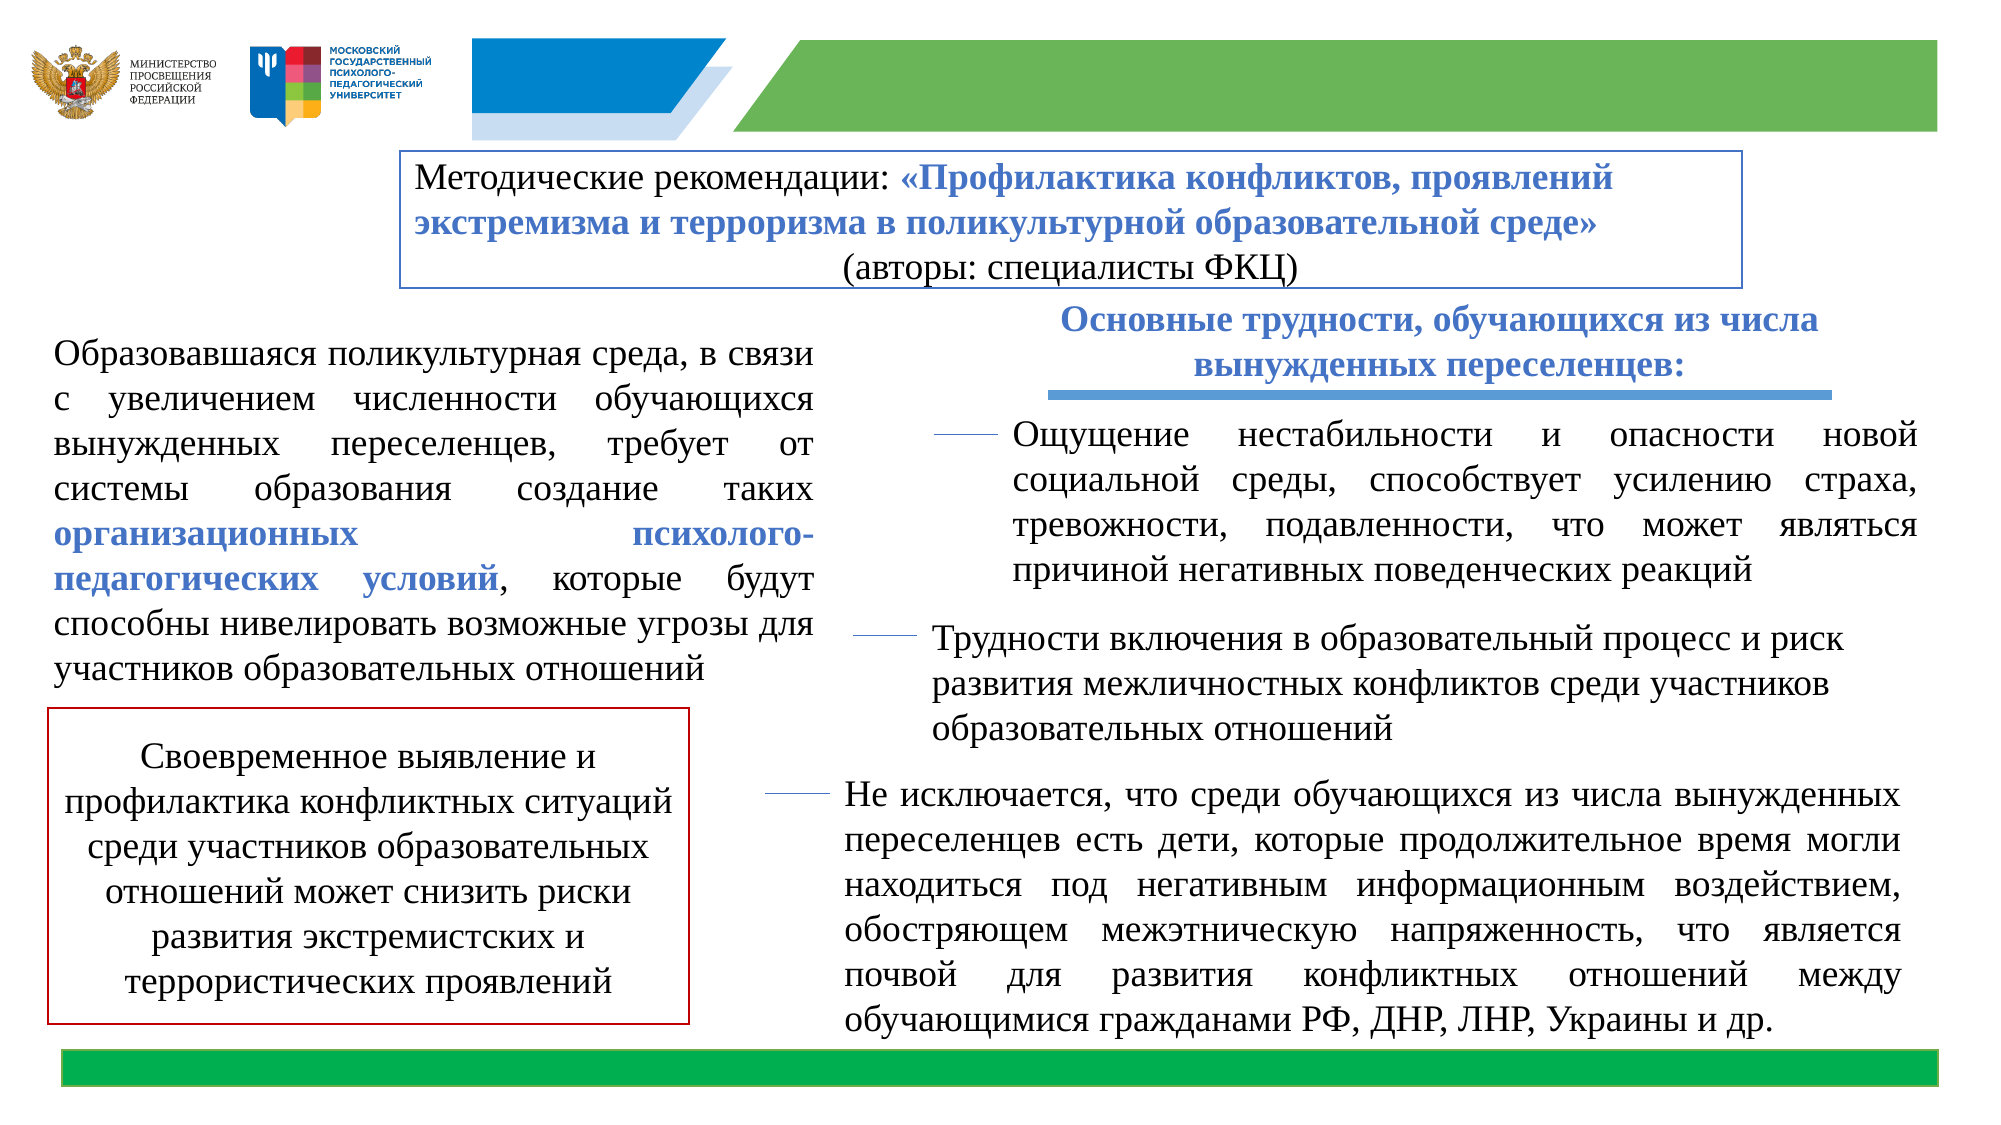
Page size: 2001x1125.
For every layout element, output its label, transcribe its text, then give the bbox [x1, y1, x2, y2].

text_box [61, 1049, 1939, 1087]
picture [247, 45, 431, 129]
text_box Основные трудности, обучающихся из числа вынужденных переселенцев: [933, 286, 1947, 392]
text_box Методические рекомендации: «Профилактика конфликтов, проявлений экстремизма и терроризма в поликультурной образовательной среде» (авторы: специалисты ФКЦ) [399, 150, 1743, 289]
picture [31, 45, 216, 120]
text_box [472, 38, 1938, 141]
text_box Образовавшаяся поликультурная среда, в связи с увеличением численности обучающихся вынужденных переселенцев, требует от системы образования создание таких организационных психолого- педагогических условий, которые будут способны нивелировать возможные угрозы для участников образовательных отношений [39, 320, 830, 695]
text_box Не исключается, что среди обучающихся из числа вынужденных переселенцев есть дети, которые продолжительное время могли находиться под негативным информационным воздействием, обостряющем межэтническую напряженность, что является почвой для развития конфликтных отношений между обучающимися гражданами РФ, ДНР, ЛНР, Украины и др. [829, 761, 1918, 1047]
text_box Своевременное выявление и профилактика конфликтных ситуаций среди участников образовательных отношений может снизить риски развития экстремистских и террористических проявлений [47, 707, 690, 1025]
text_box Ощущение нестабильности и опасности новой социальной среды, способствует усилению страха, тревожности, подавленности, что может являться причиной негативных поведенческих реакций [997, 401, 1934, 597]
text_box [1048, 390, 1832, 400]
text_box Трудности включения в образовательный процесс и риск развития межличностных конфликтов среди участников образовательных отношений [917, 605, 1918, 756]
